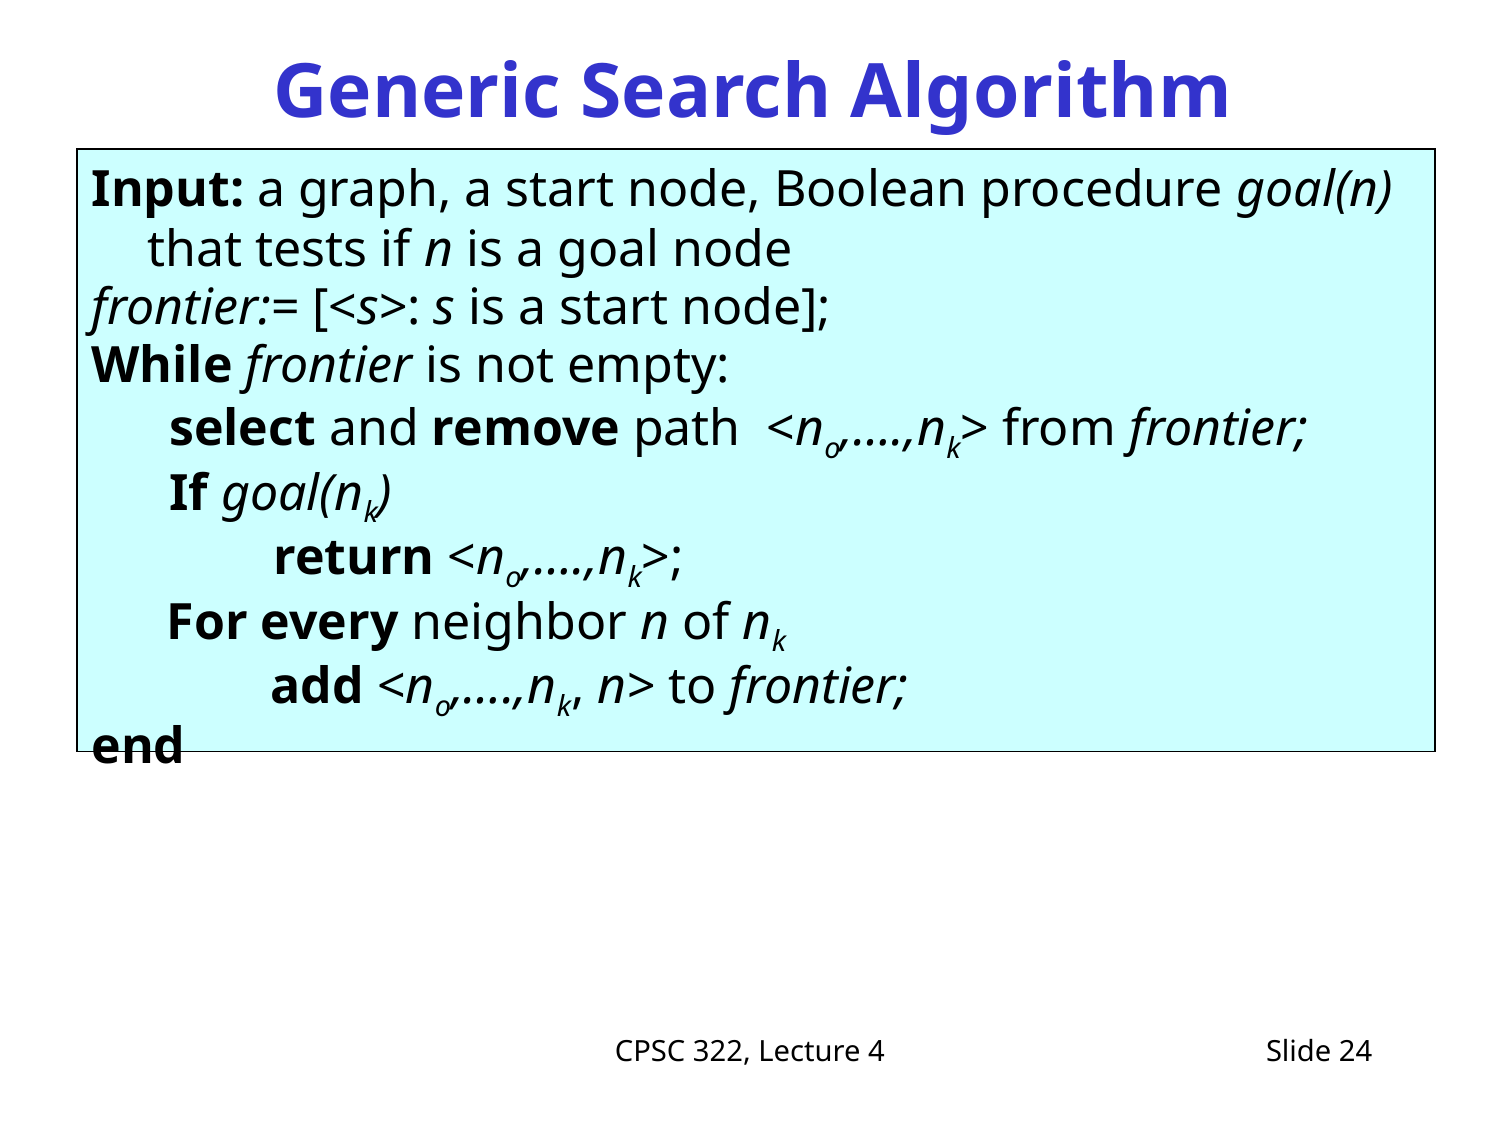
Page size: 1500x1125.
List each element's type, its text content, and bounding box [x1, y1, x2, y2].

title Generic Search Algorithm [52, 30, 1454, 144]
text_box [87, 752, 1363, 838]
text_box Input: a graph, a start node, Boolean procedure goal(n) that tests if n is a goal node frontier:= [<s>: s is a start node]; While frontier is not empty: select and remove path <no,….,nk> from frontier; If goal(nk) return <no,….,nk>; For every neighbor n of nk add <no,….,nk, n> to frontier; end [76, 148, 1436, 752]
footer CPSC 322, Lecture 4 [512, 1024, 988, 1101]
slide_number Slide 24 [1074, 1024, 1388, 1101]
